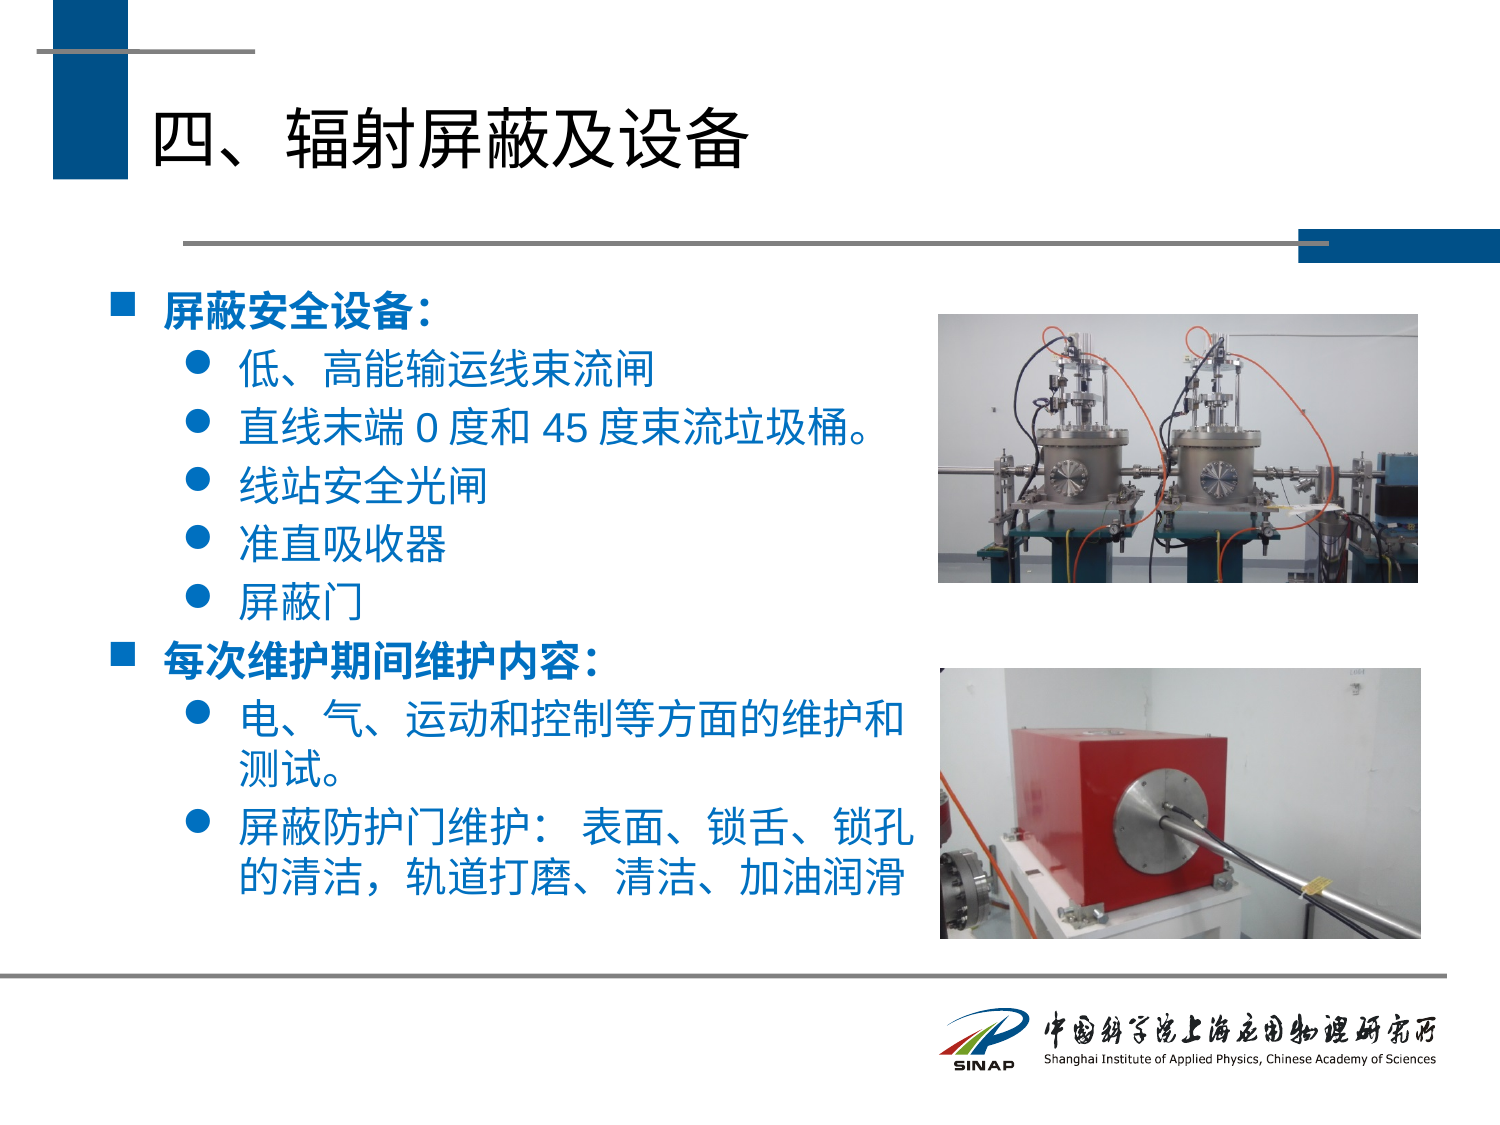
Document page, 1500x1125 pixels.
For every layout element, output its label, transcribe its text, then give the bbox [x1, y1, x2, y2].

text_box 屏蔽安全设备： 低、高能输运线束流闸 直线末端0度和45度束流垃圾桶。 线站安全光闸 准直吸收器 屏蔽门 每次维护期间维护内容： 电、气、运动和控制等方面的维护和测试。 屏蔽防护门维护： 表面、锁舌、锁孔的清洁，轨道打磨、清洁、加油润滑 [17, 277, 939, 909]
picture [940, 668, 1421, 939]
title 四、辐射屏蔽及设备 [135, 42, 1427, 231]
picture [938, 314, 1418, 584]
